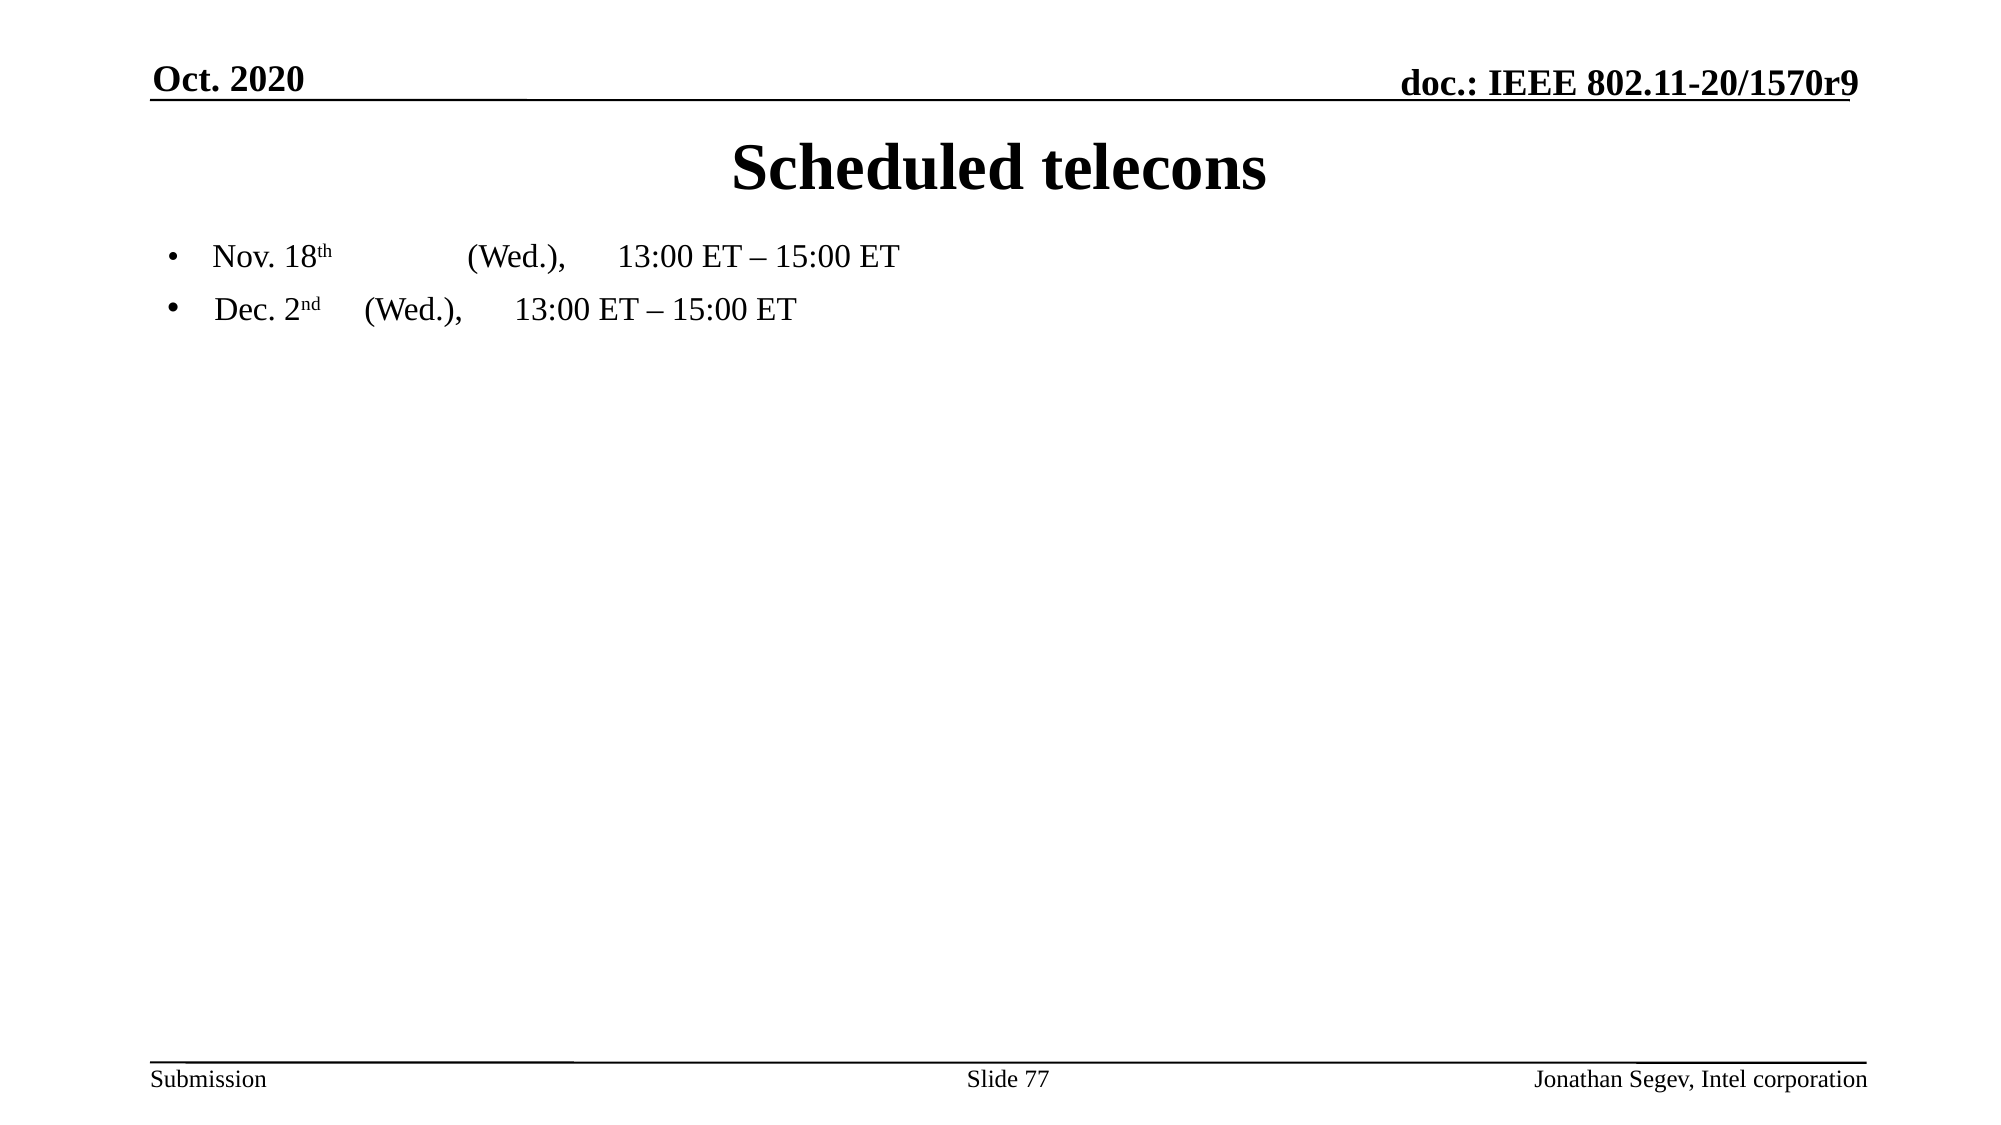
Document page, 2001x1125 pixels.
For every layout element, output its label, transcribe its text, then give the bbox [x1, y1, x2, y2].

title Scheduled telecons [149, 112, 1850, 215]
footer Jonathan Segev, Intel corporation [1171, 1061, 1869, 1093]
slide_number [152, 54, 563, 100]
slide_number Slide 77 [950, 1061, 1067, 1123]
text_box • Nov. 18th (Wed.), 13:00 ET – 15:00 ET Dec. 2nd (Wed.), 13:00 ET – 15:00 ET [152, 227, 1960, 1010]
